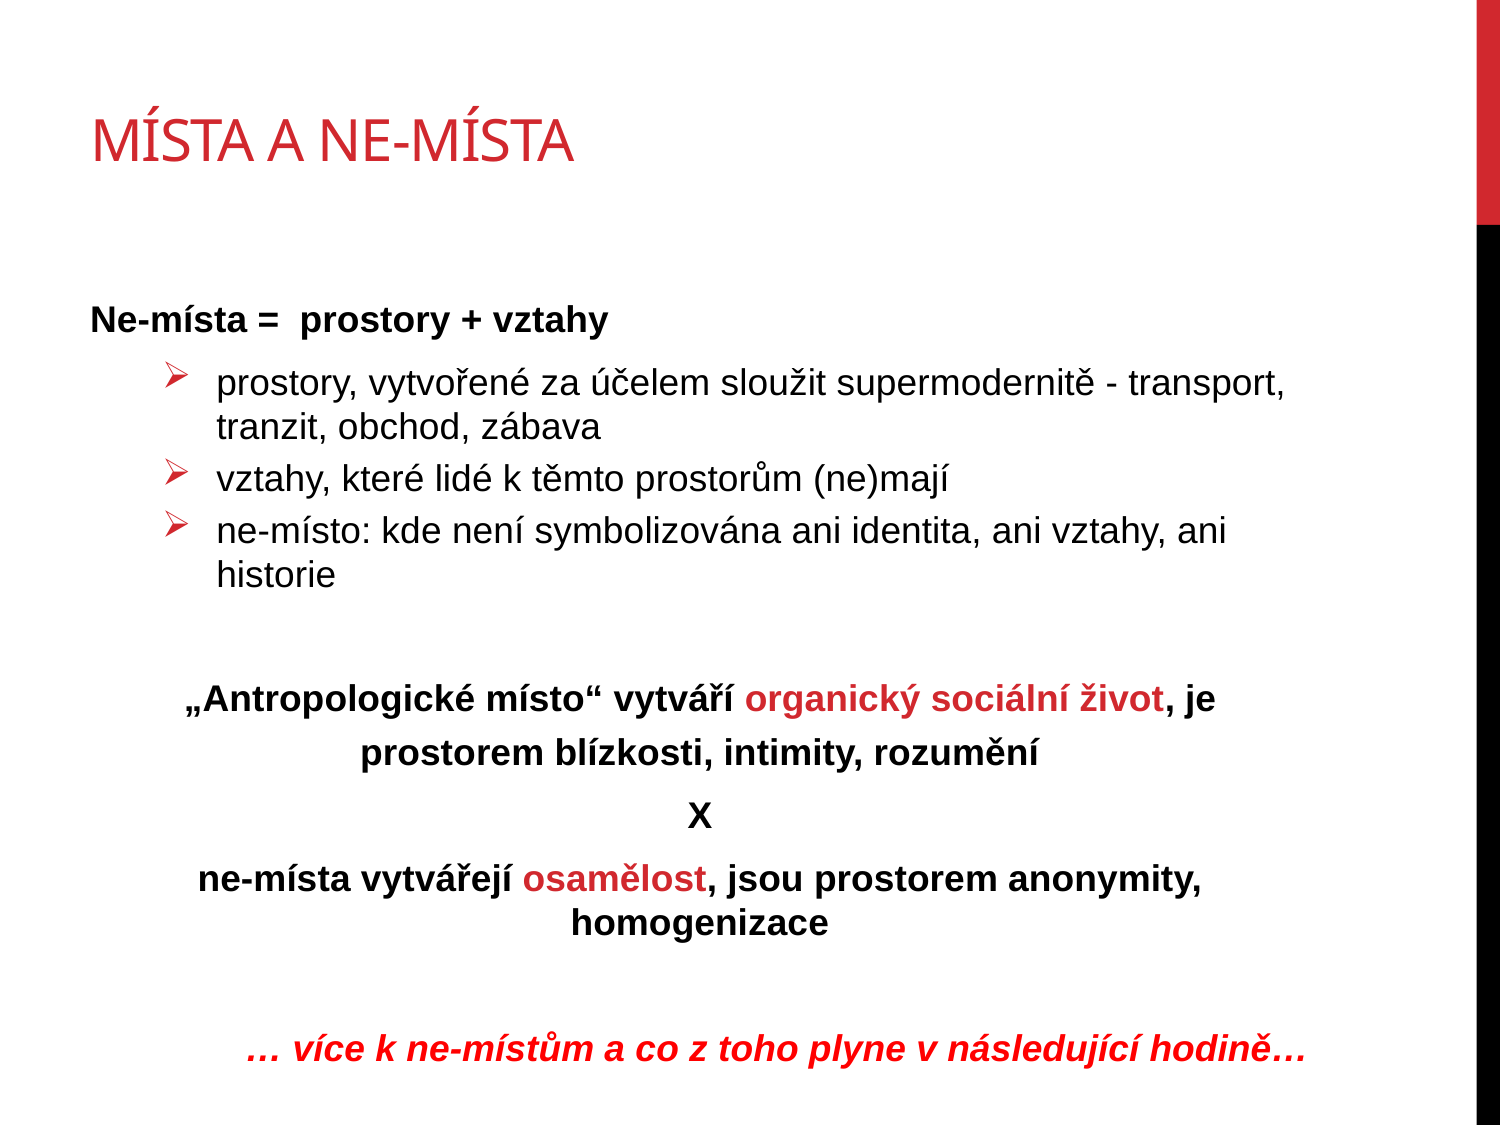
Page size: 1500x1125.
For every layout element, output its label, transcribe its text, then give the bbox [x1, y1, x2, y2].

title Místa a ne-místa [75, 25, 1025, 250]
list Ne-místa = prostory + vztahy prostory, vytvořené za účelem sloužit supermodernitě - transport, tranzit, obchod, zábava vztahy, které lidé k těmto prostorům (ne)mají ne-místo: kde není symbolizována ani identita, ani vztahy, ani historie „Antropologické místo“ vytváří organický sociální život, je prostorem blízkosti, intimity, rozumění X ne-místa vytvářejí osamělost, jsou prostorem anonymity, homogenizace … více k ne-místům a co z toho plyne v následující hodině… [75, 287, 1325, 1083]
